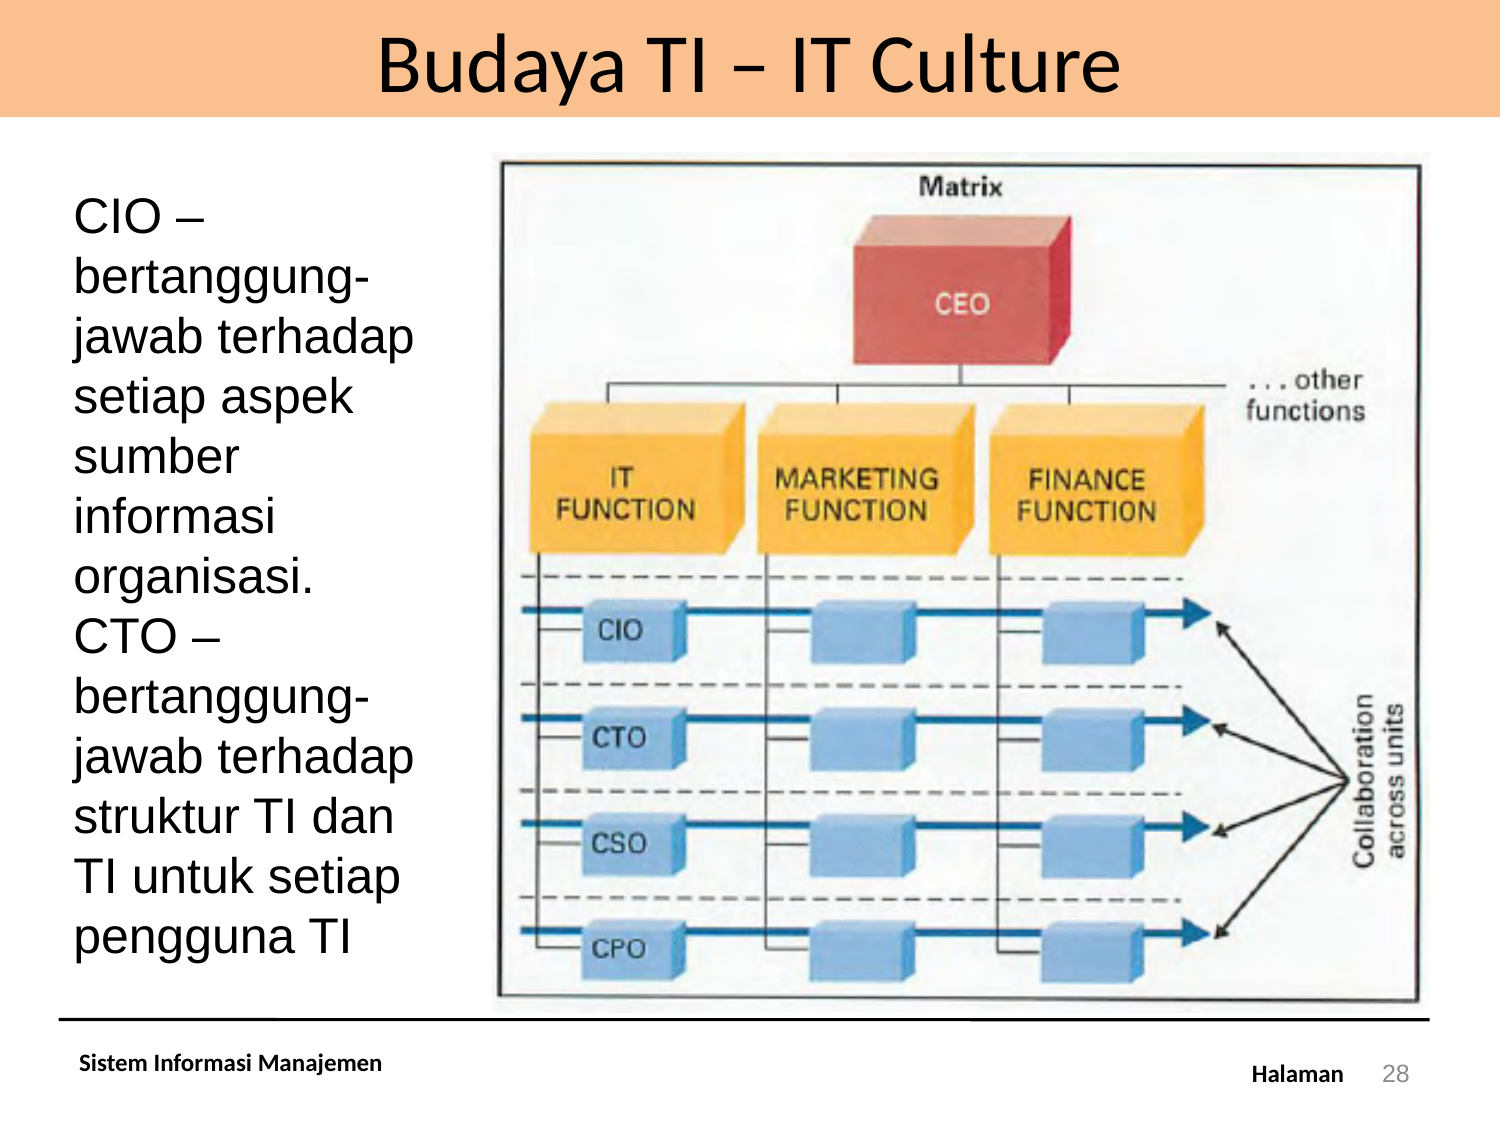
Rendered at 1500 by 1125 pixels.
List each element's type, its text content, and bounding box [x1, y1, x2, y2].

footer Sistem Informasi Manajemen [64, 1031, 446, 1092]
title Budaya TI – IT Culture [0, 0, 1500, 118]
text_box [58, 152, 1430, 1013]
slide_number 28 [1359, 1042, 1425, 1103]
